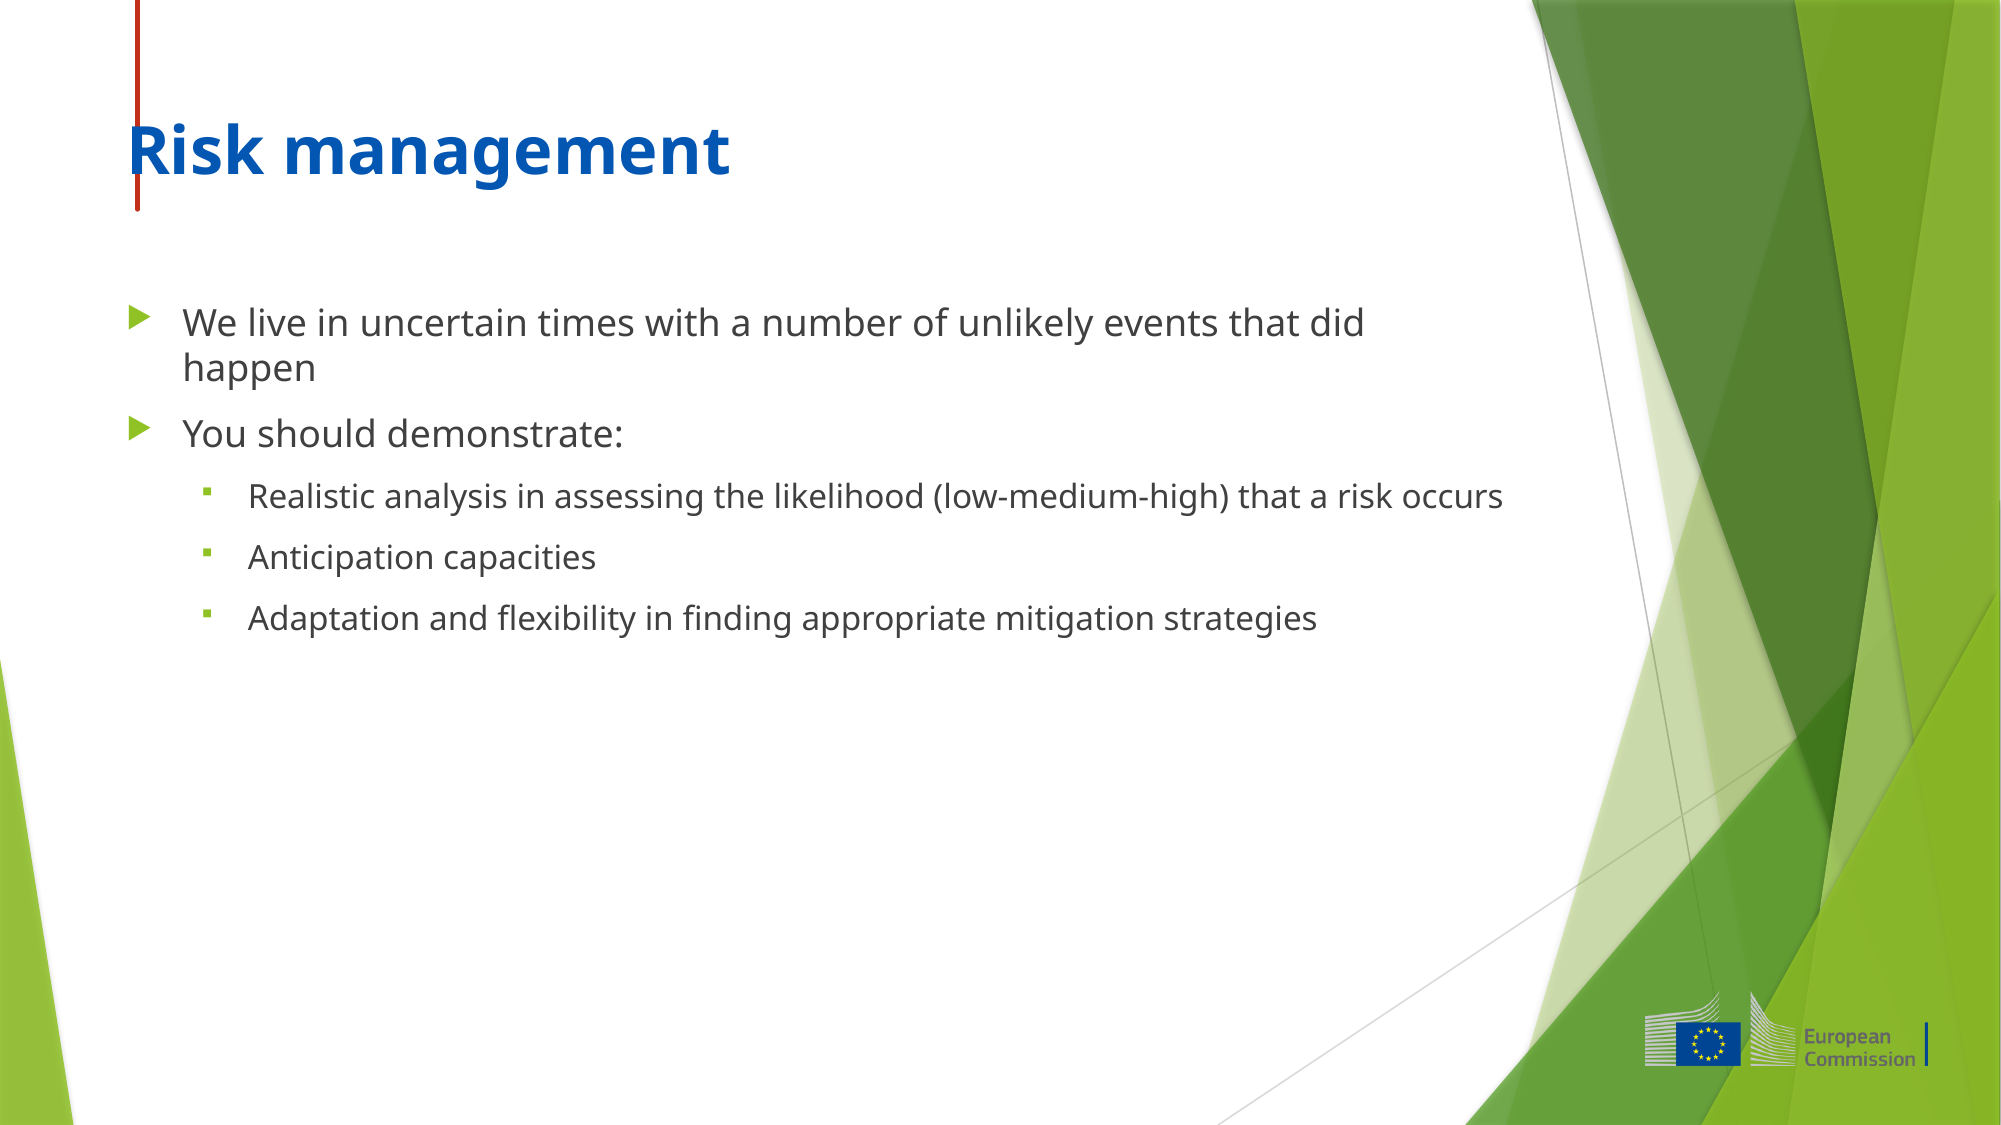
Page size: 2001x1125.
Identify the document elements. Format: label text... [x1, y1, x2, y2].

title Risk management [111, 99, 1522, 291]
picture [1645, 991, 1928, 1066]
list We live in uncertain times with a number of unlikely events that did happen You should demonstrate: Realistic analysis in assessing the likelihood (low-medium-high) that a risk occurs Anticipation capacities Adaptation and flexibility in finding appropriate mitigation strategies [111, 291, 1522, 928]
